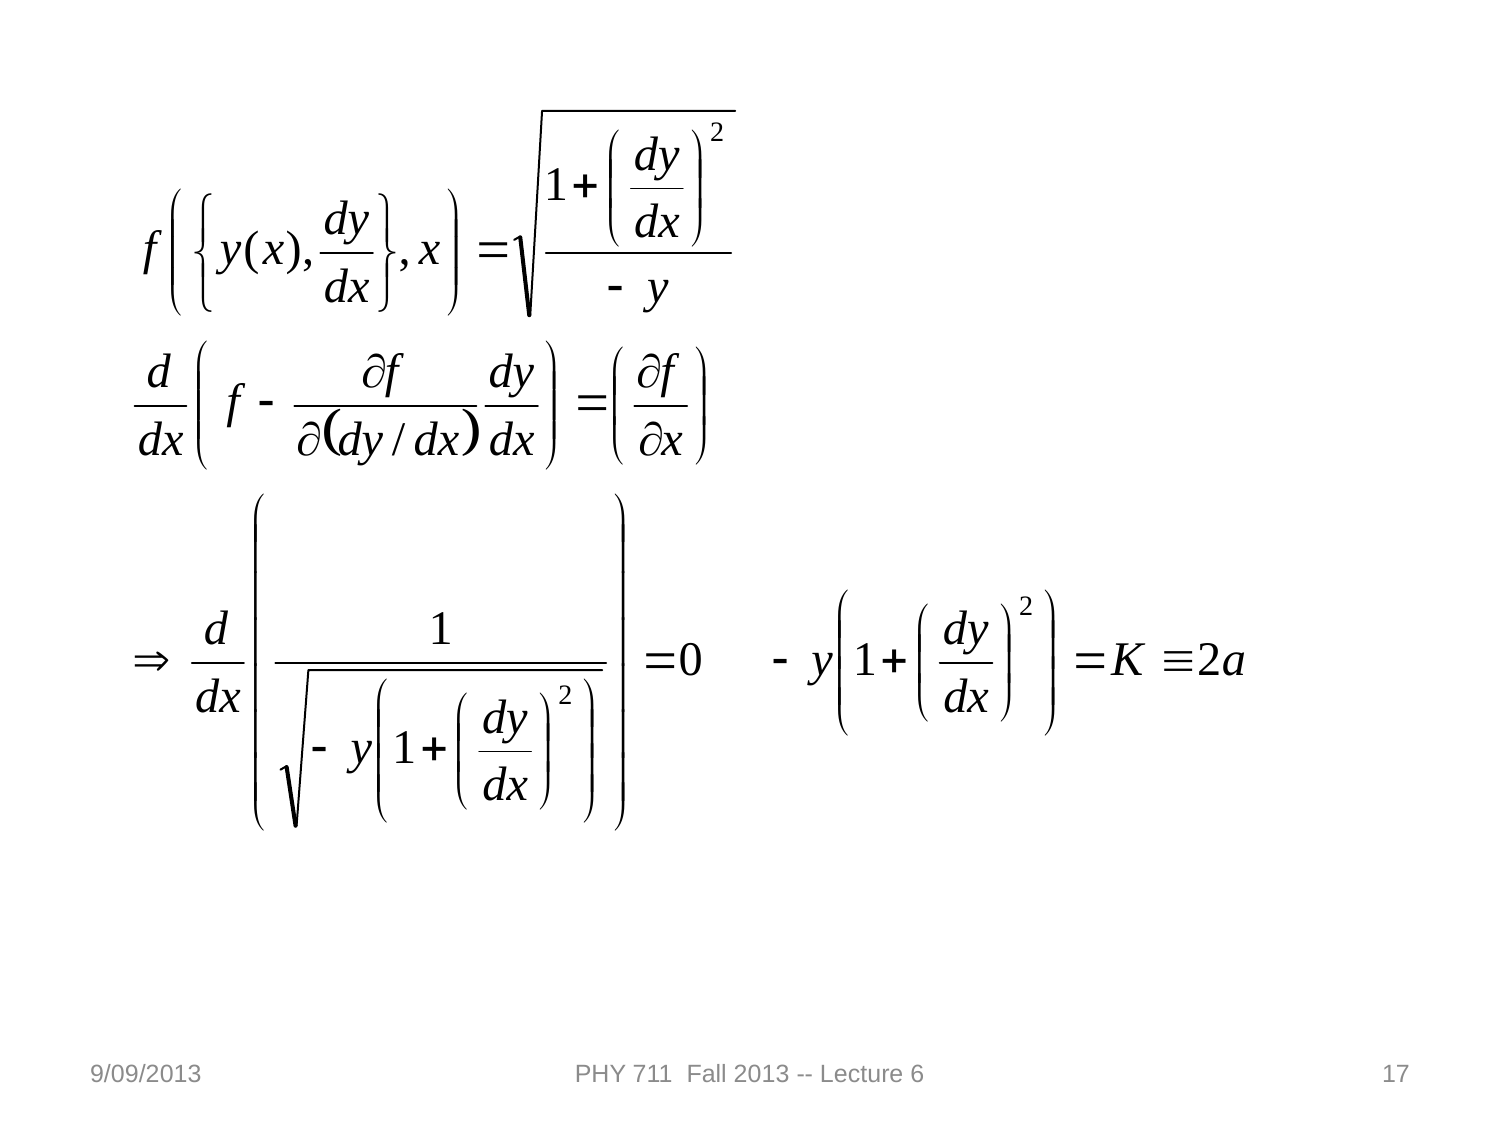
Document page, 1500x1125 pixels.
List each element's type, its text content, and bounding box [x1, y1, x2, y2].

slide_number 17 [1074, 1042, 1425, 1103]
footer PHY 711 Fall 2013 -- Lecture 6 [512, 1042, 988, 1103]
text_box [126, 99, 1254, 841]
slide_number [75, 1042, 425, 1103]
